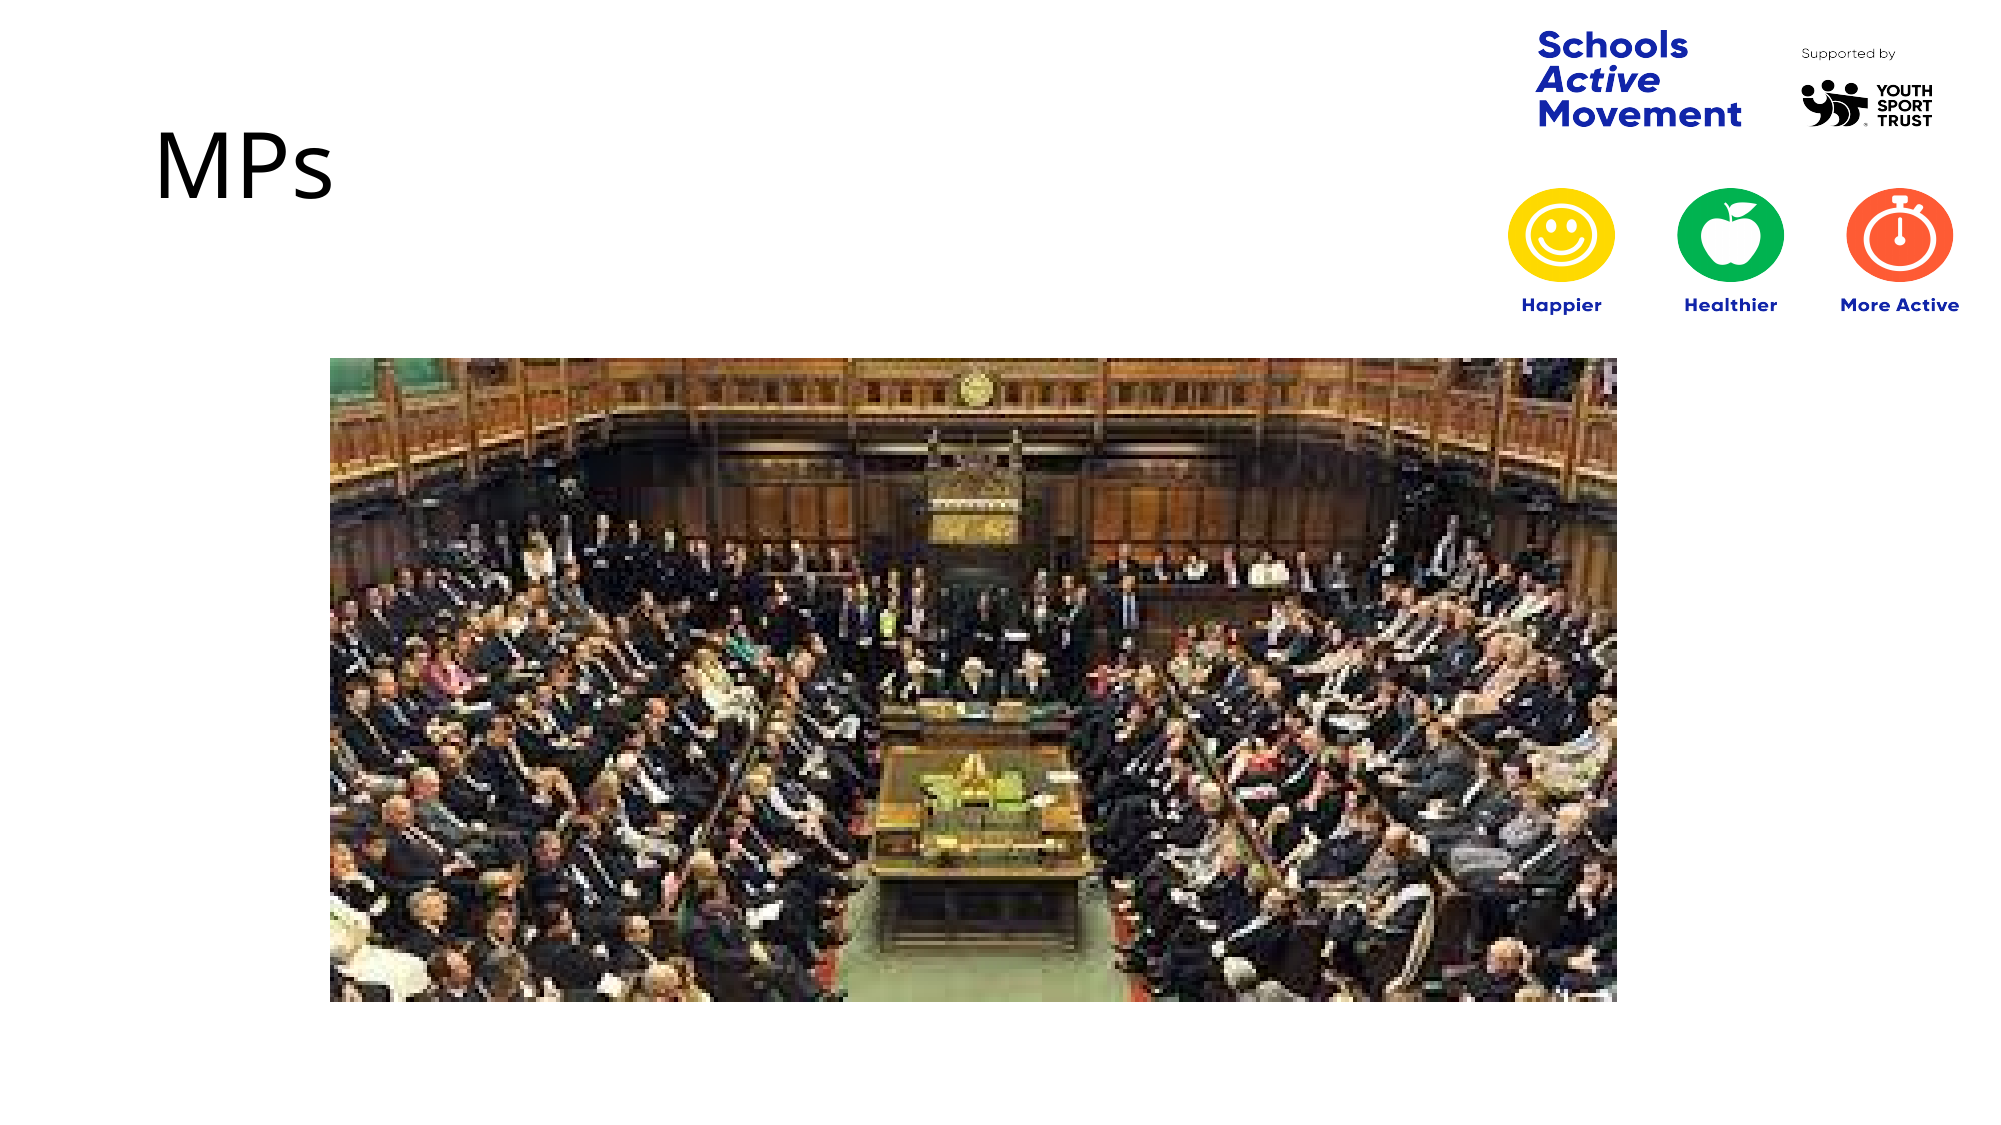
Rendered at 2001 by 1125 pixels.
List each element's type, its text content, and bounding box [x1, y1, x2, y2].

title MPs [137, 59, 1863, 278]
picture [1535, 30, 1932, 127]
picture [1508, 188, 1959, 315]
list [330, 358, 1617, 1003]
